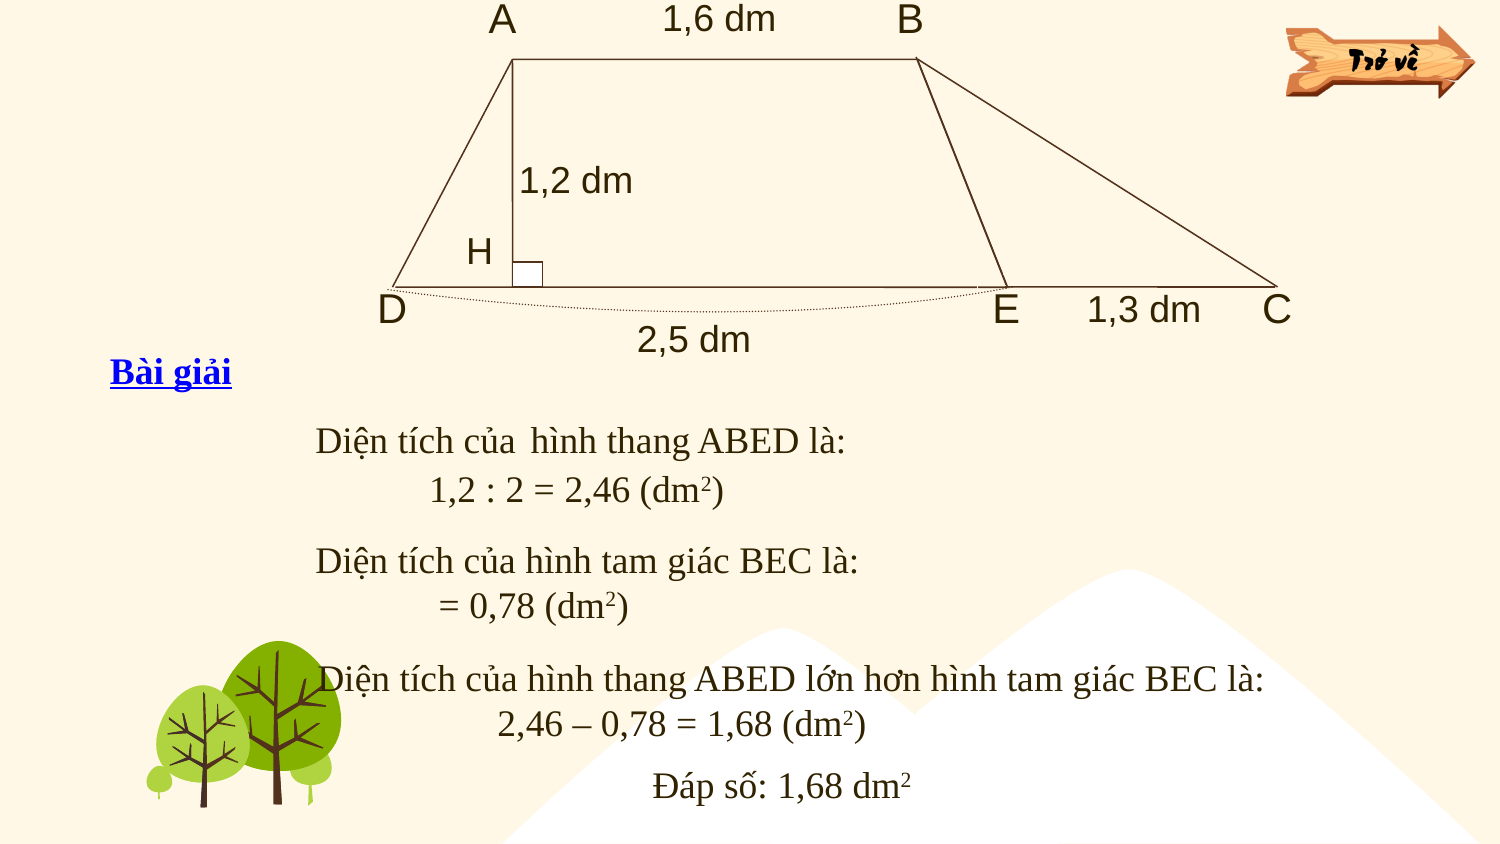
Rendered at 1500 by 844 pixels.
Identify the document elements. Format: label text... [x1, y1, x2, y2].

text_box C [1247, 274, 1323, 340]
text_box Đáp số: 1,68 dm2 [637, 754, 1163, 814]
text_box [437, 296, 953, 311]
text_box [392, 59, 911, 288]
text_box A [473, 0, 549, 50]
text_box D [362, 274, 438, 340]
text_box B [881, 0, 957, 50]
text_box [915, 56, 1278, 288]
text_box 1,3 dm [1072, 294, 1270, 338]
text_box 2,5 dm [622, 307, 818, 368]
text_box Diện tích của hình thang ABED lớn hơn hình tam giác BEC là: 2,46 – 0,78 = 1,68 (dm2) [302, 647, 1300, 752]
text_box E [977, 294, 1053, 340]
picture [1286, 18, 1477, 100]
text_box 1,6 dm [647, 0, 869, 46]
text_box Bài giải [95, 340, 335, 400]
